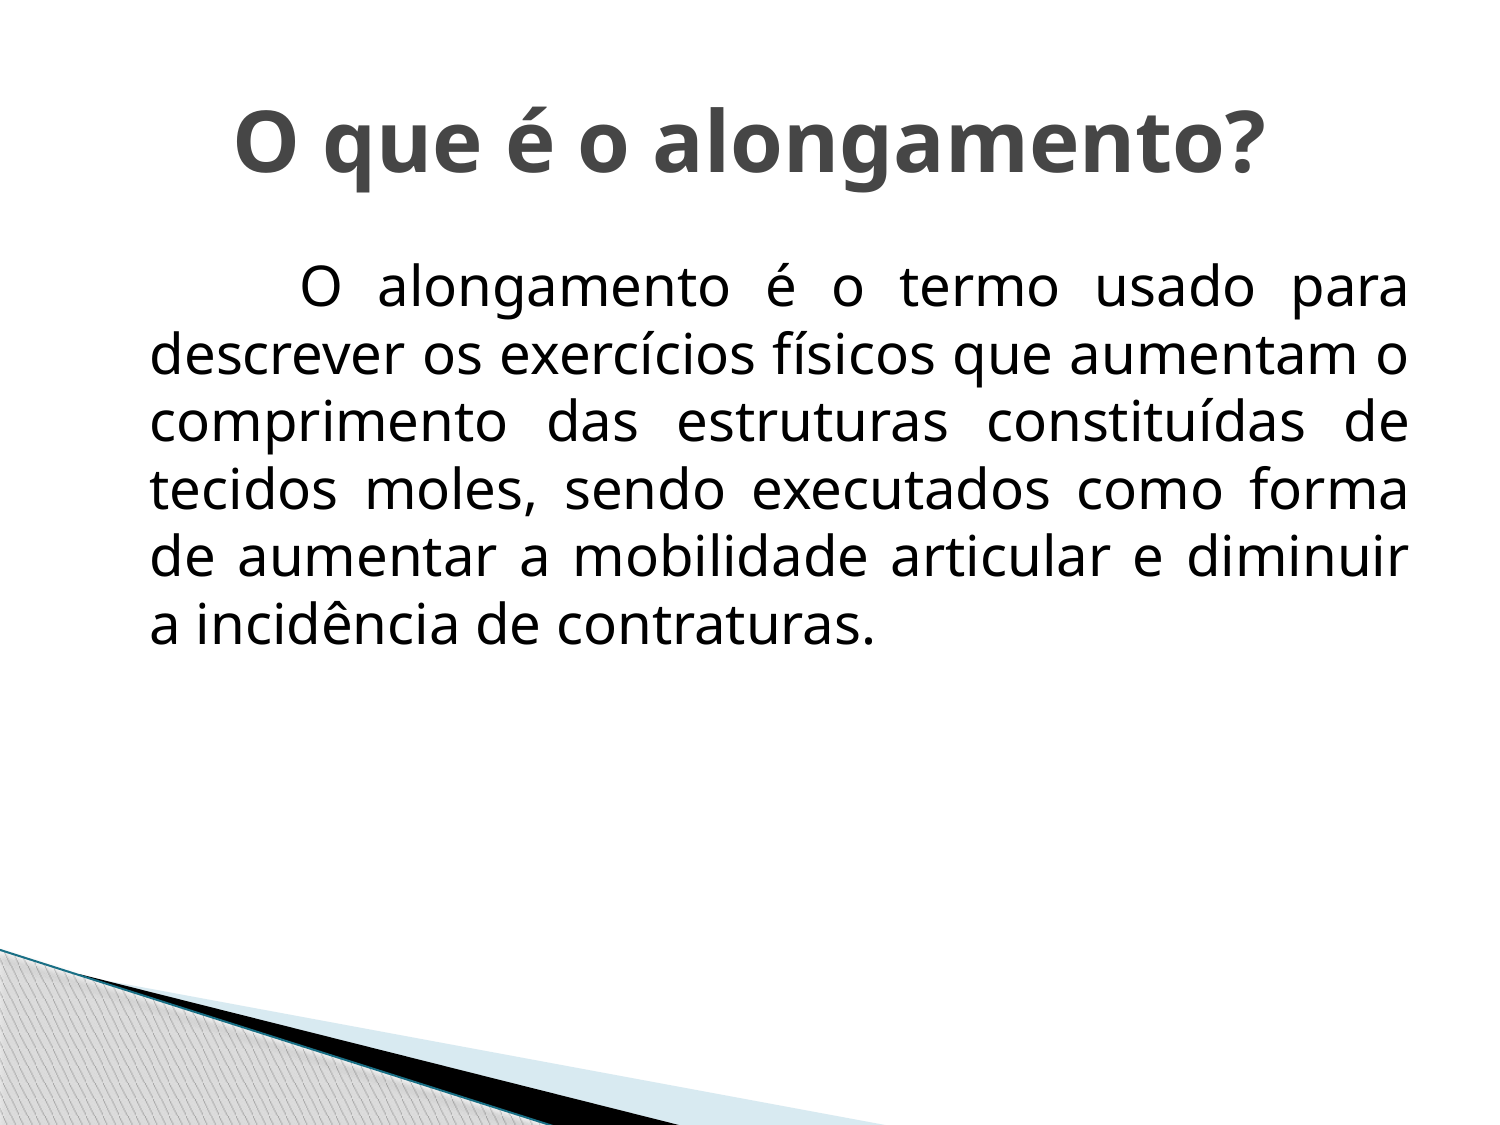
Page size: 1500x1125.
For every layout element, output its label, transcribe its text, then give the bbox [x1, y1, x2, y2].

list O alongamento é o termo usado para descrever os exercícios físicos que aumentam o comprimento das estruturas constituídas de tecidos moles, sendo executados como forma de aumentar a mobilidade articular e diminuir a incidência de contraturas. [75, 243, 1425, 986]
title O que é o alongamento? [75, 45, 1425, 233]
